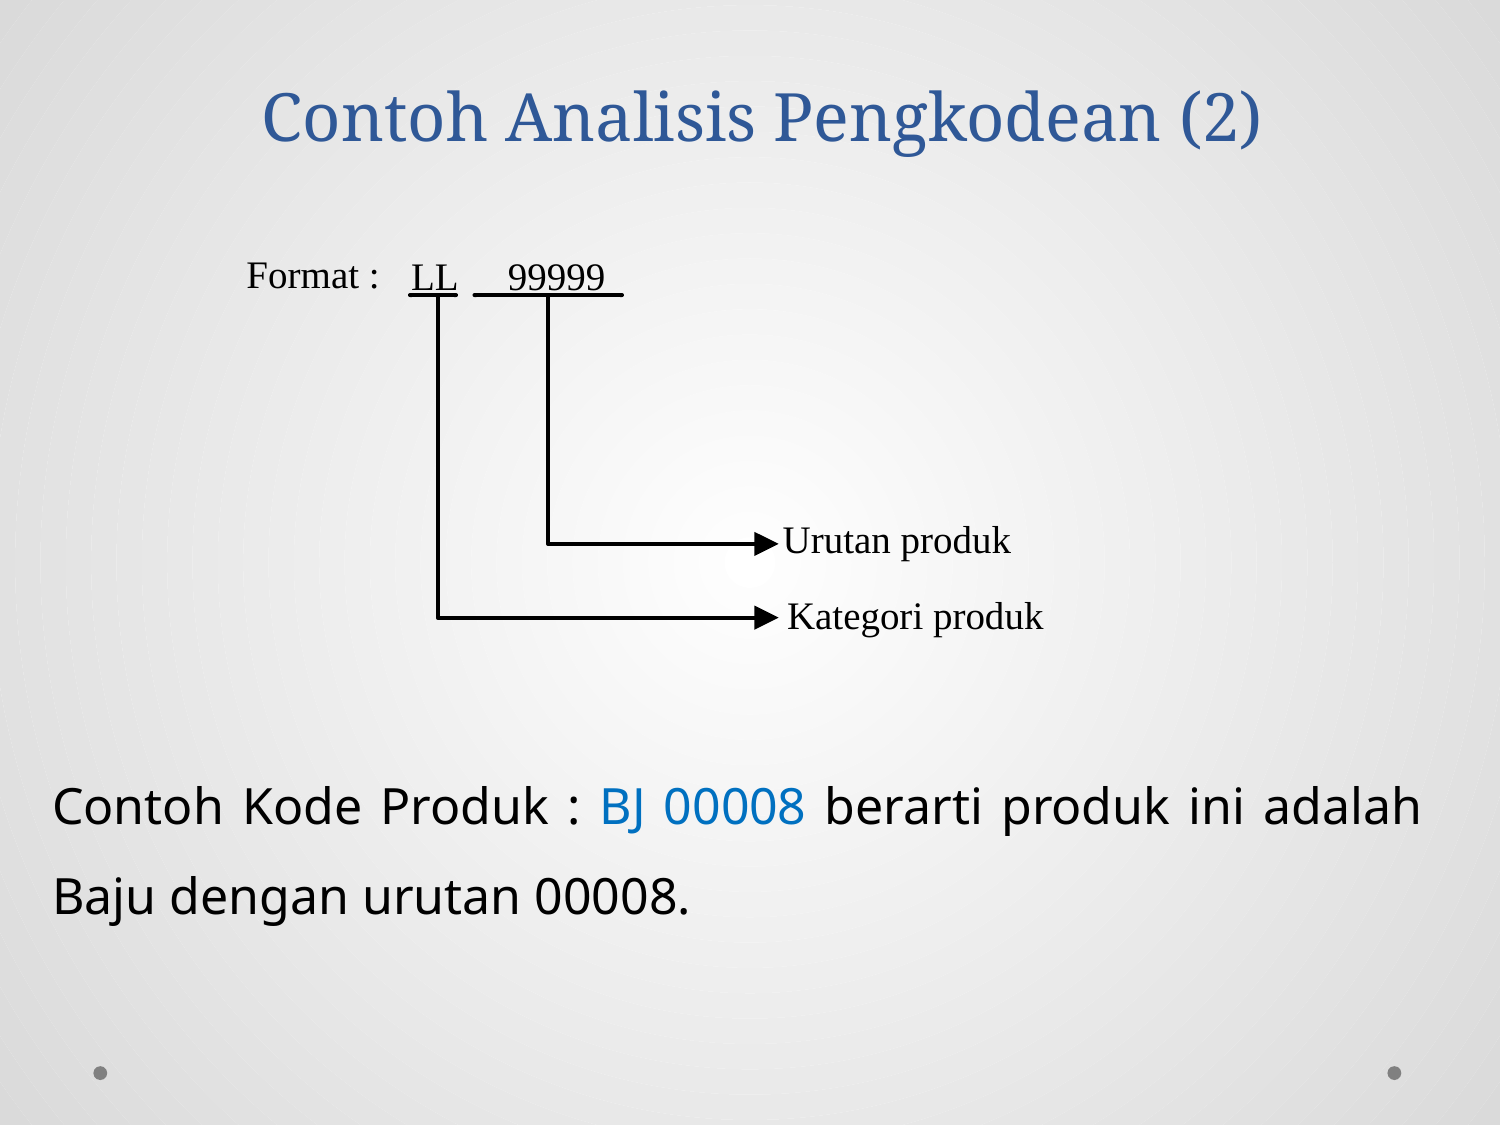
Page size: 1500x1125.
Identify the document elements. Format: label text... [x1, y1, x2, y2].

text_box Contoh Kode Produk : BJ 00008 berarti produk ini adalah Baju dengan urutan 00008. [37, 737, 1438, 933]
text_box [147, 249, 1080, 651]
title Contoh Analisis Pengkodean (2) [50, 50, 1475, 163]
